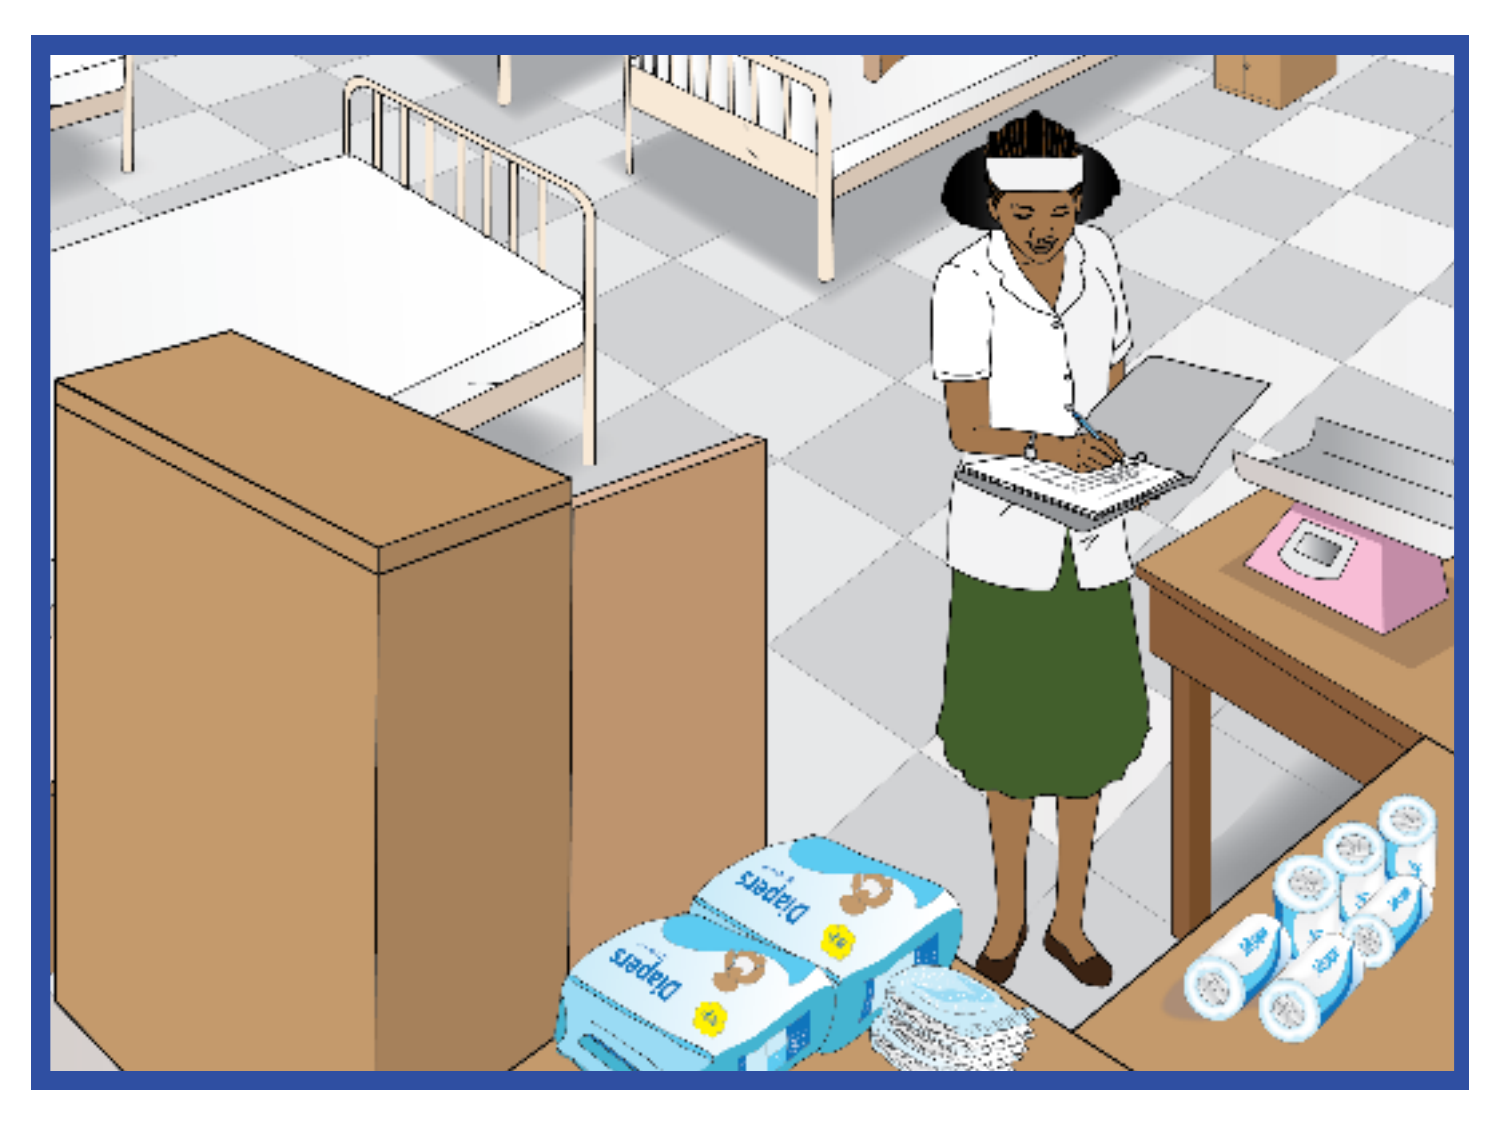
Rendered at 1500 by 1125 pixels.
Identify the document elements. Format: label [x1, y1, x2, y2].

picture [50, 55, 1455, 1071]
